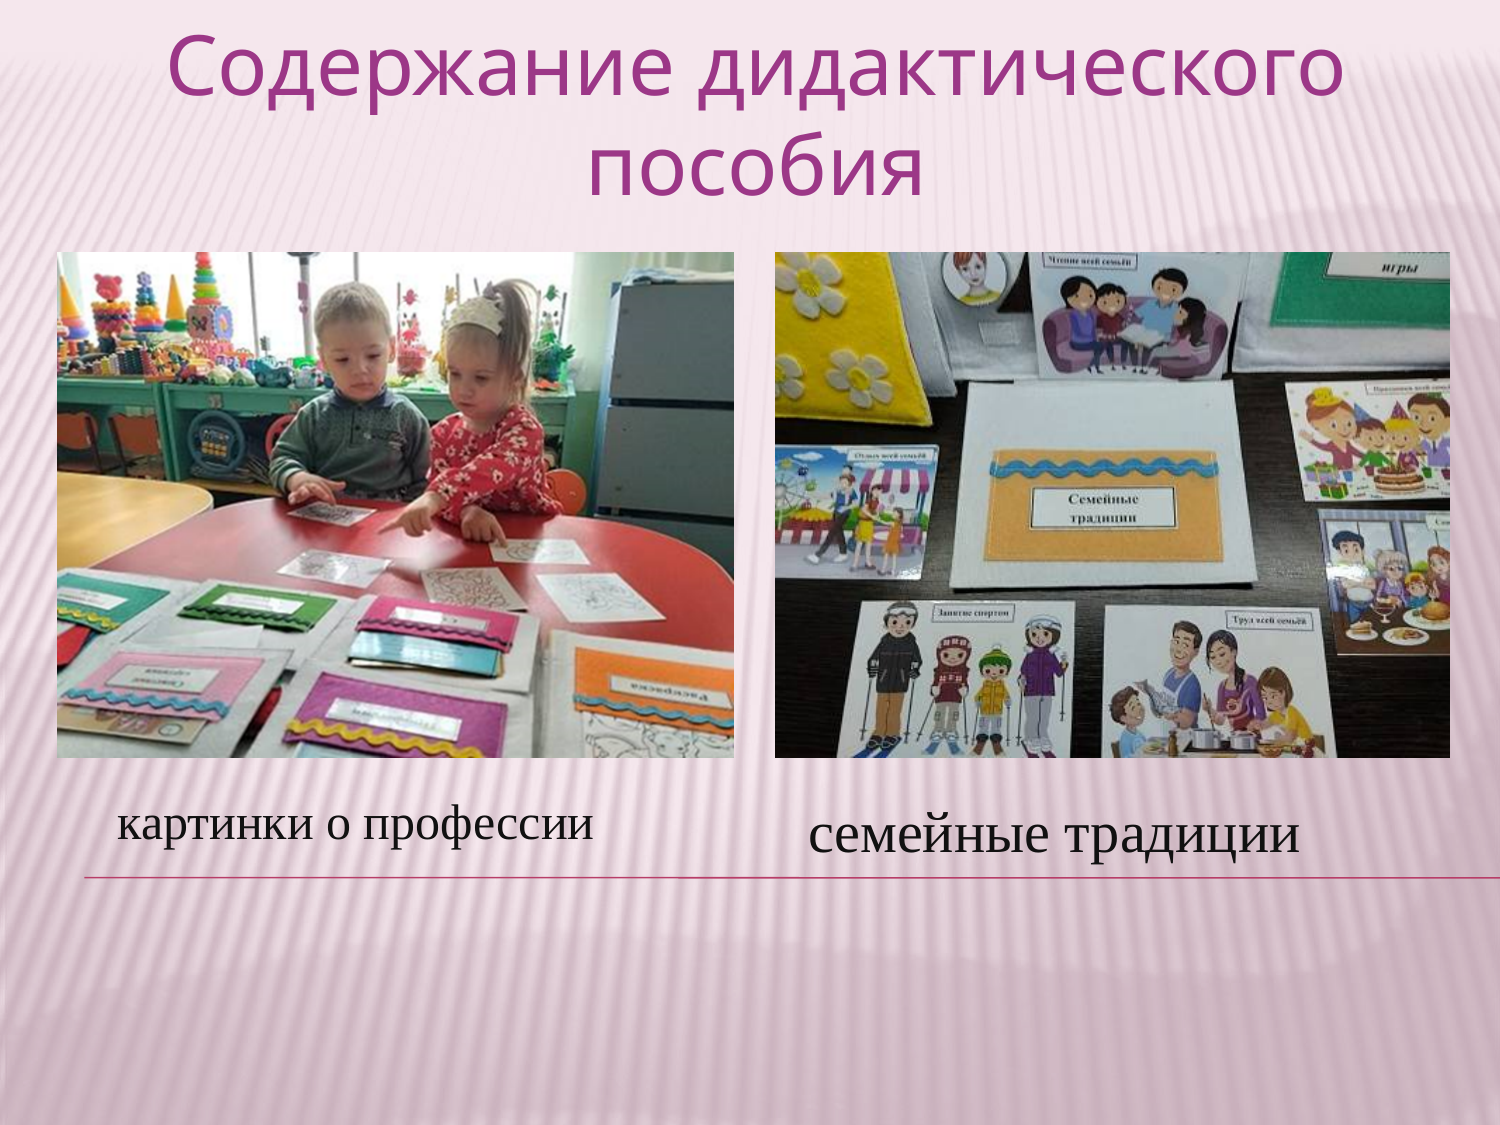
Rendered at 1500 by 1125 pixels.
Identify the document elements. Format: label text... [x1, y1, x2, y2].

text_box картинки о профессии [102, 781, 610, 857]
picture [57, 252, 734, 759]
text_box семейные традиции [793, 786, 1349, 872]
picture [775, 252, 1451, 759]
subtitle Содержание дидактического пособия [62, 78, 1450, 220]
